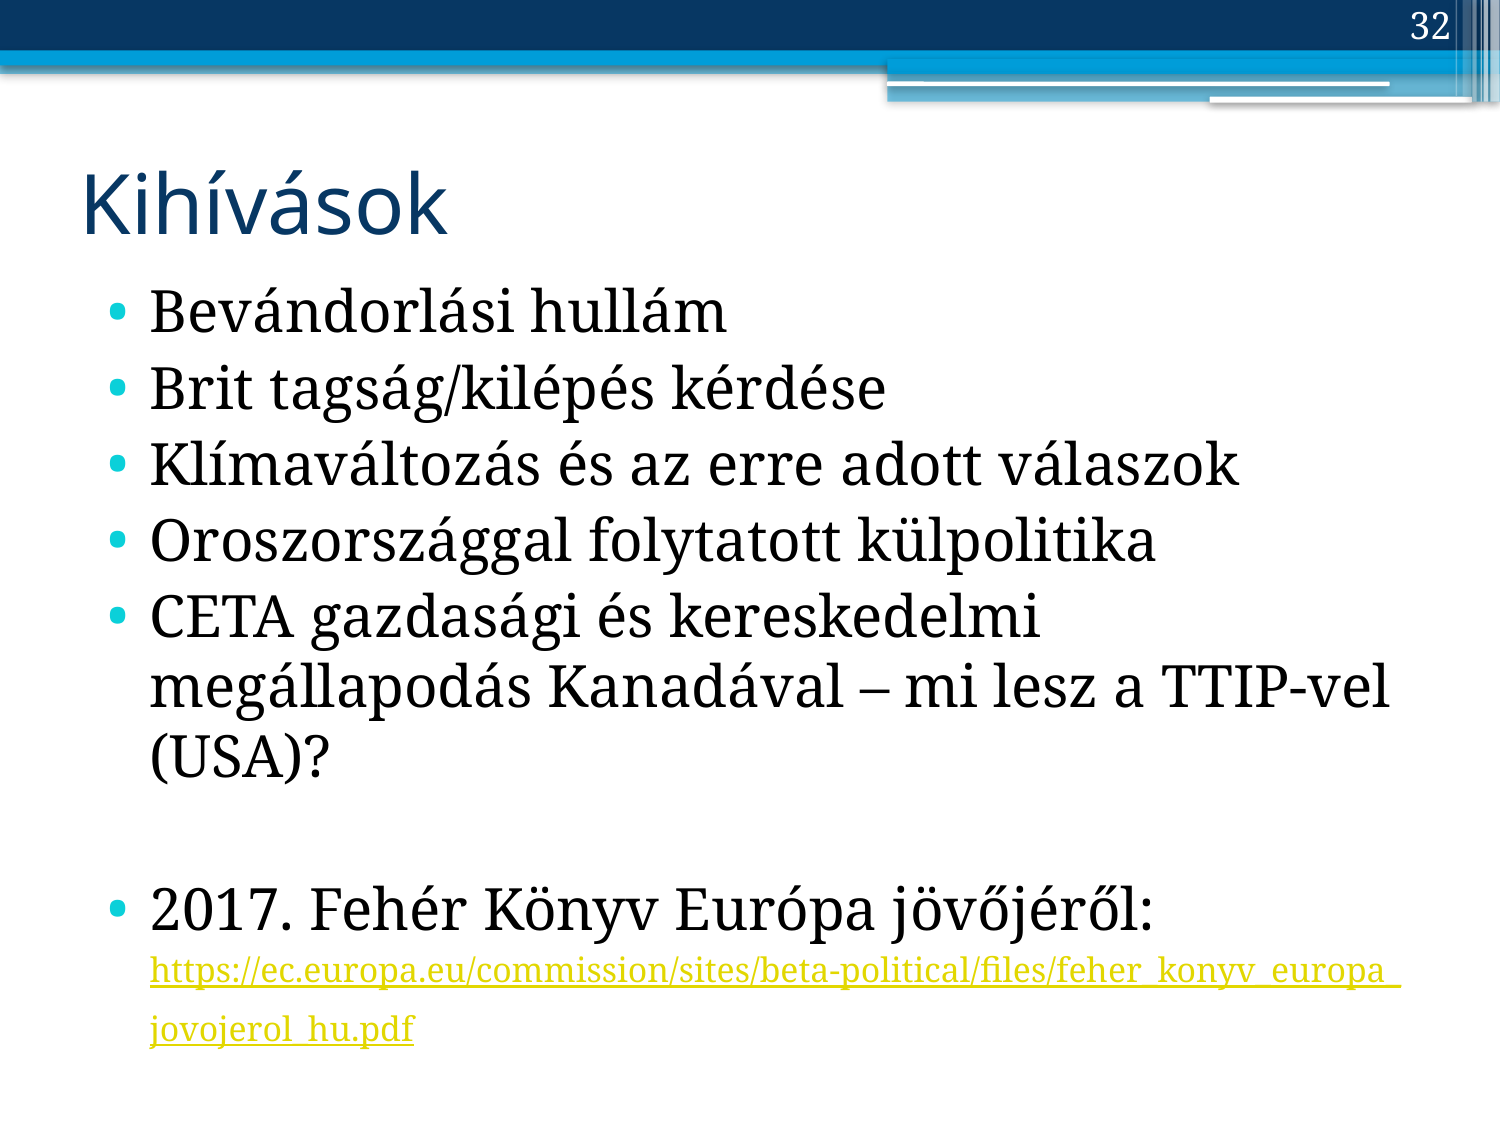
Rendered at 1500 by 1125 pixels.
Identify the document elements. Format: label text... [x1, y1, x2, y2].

slide_number 32 [1341, 0, 1466, 61]
list Bevándorlási hullám Brit tagság/kilépés kérdése Klímaváltozás és az erre adott válaszok Oroszországgal folytatott külpolitika CETA gazdasági és kereskedelmi megállapodás Kanadával – mi lesz a TTIP-vel (USA)? 2017. Fehér Könyv Európa jövőjéről: https://ec.europa.eu/commission/sites/beta-political/files/feher_konyv_europa_jovojerol_hu.pdf [75, 267, 1425, 1079]
title Kihívások [64, 113, 1415, 289]
